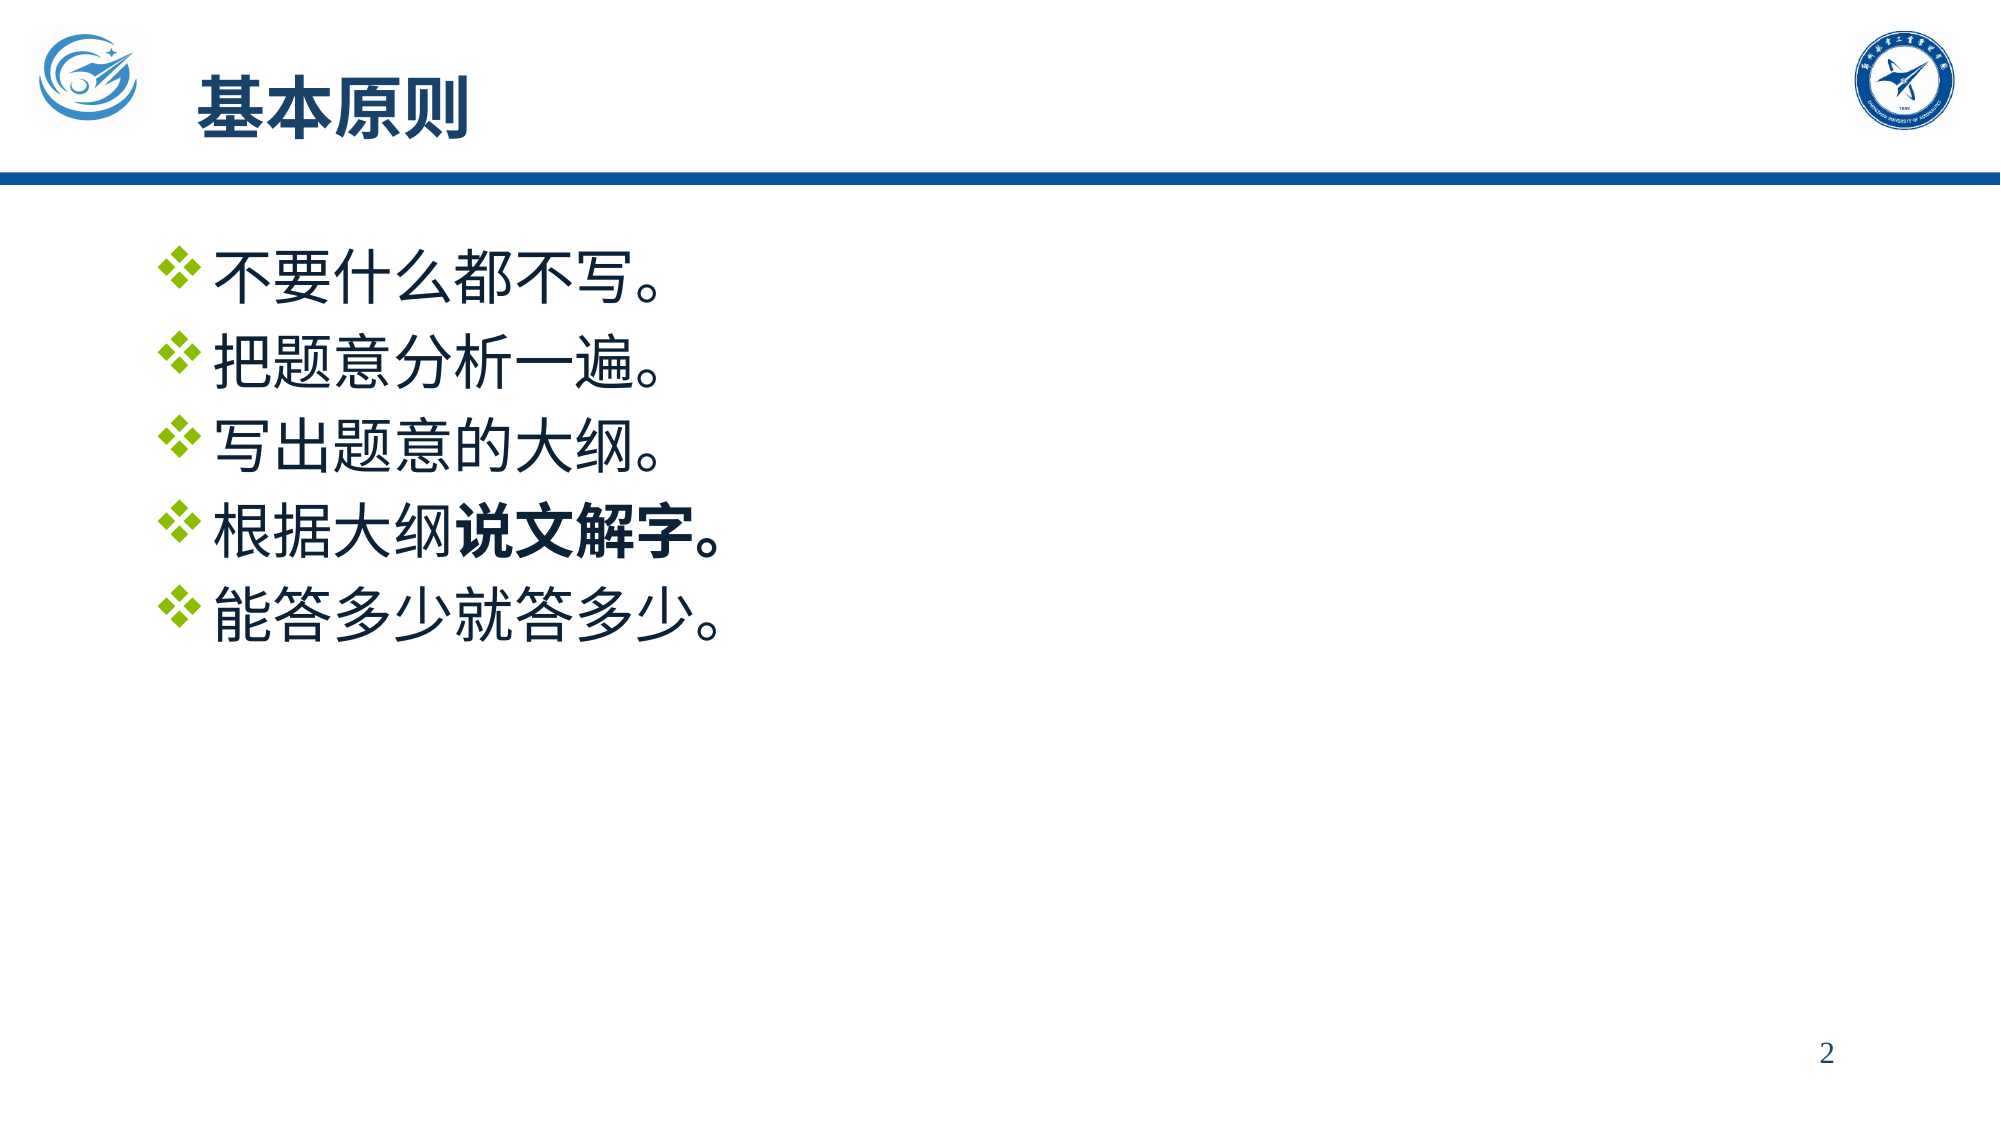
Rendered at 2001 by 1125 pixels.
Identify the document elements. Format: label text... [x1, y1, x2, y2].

list 不要什么都不写。 把题意分析一遍。 写出题意的大纲。 根据大纲说文解字。 能答多少就答多少。 [137, 231, 1850, 950]
title 基本原则 [196, 63, 1481, 147]
slide_number 2 [1433, 1024, 1851, 1101]
picture [26, 26, 150, 128]
picture [1854, 30, 1961, 130]
